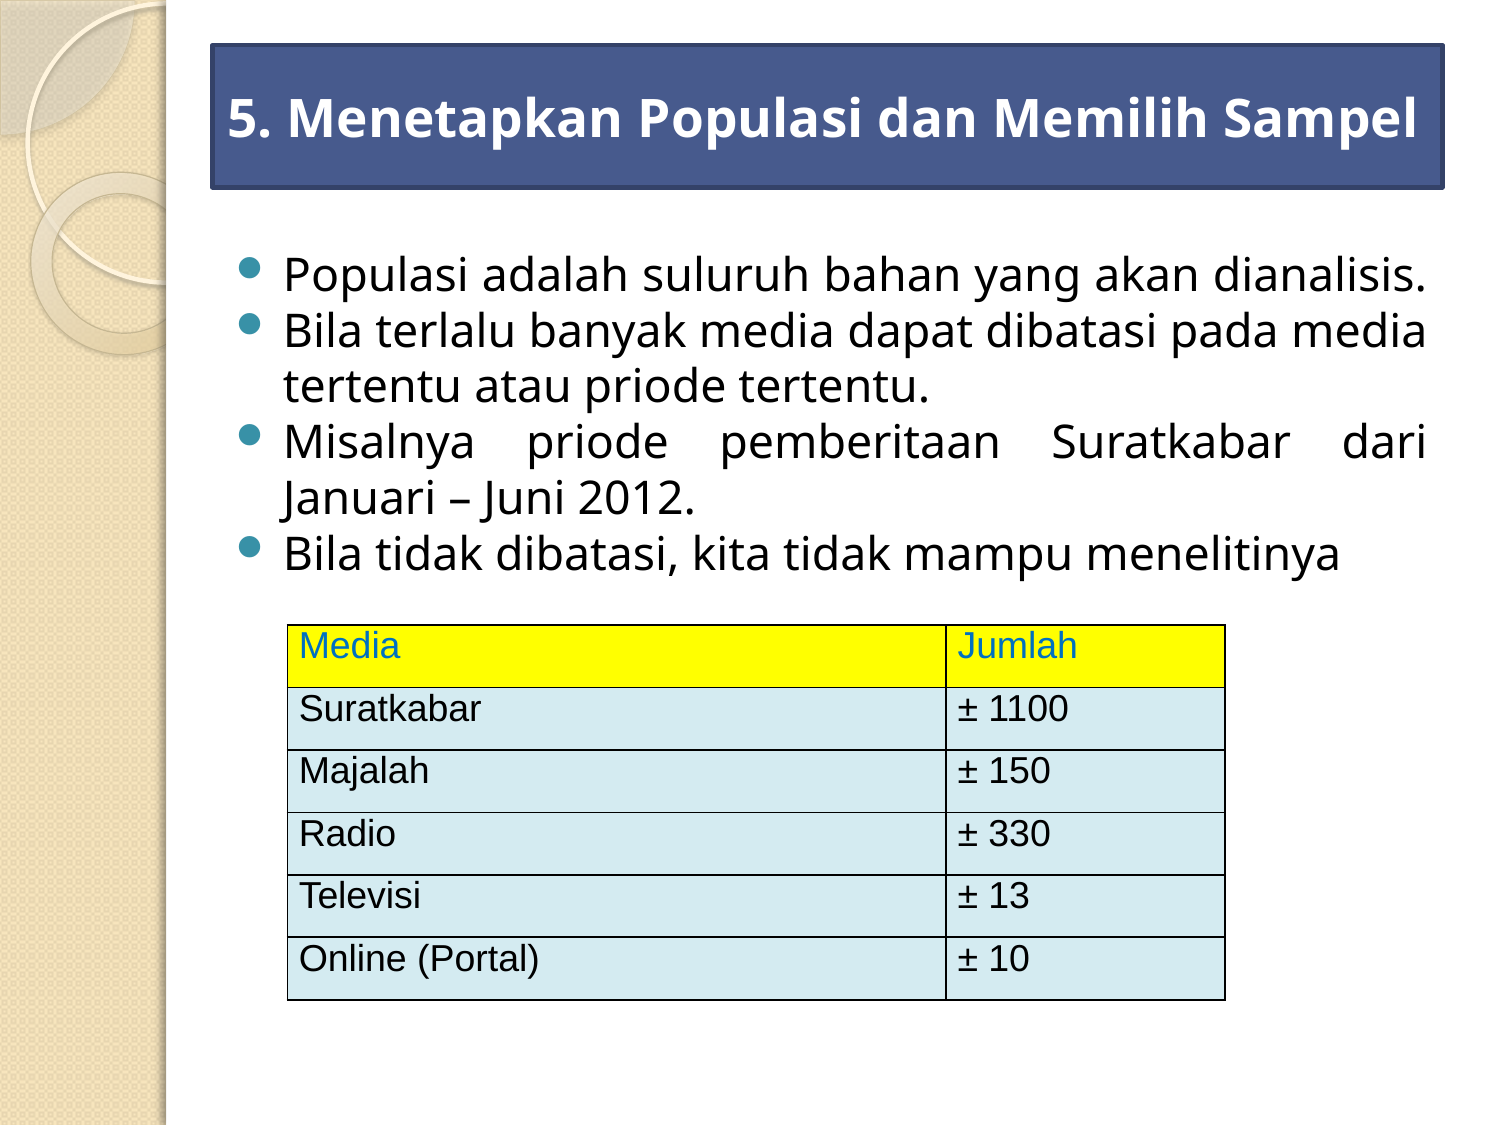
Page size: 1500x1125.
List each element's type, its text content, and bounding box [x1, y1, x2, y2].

list Populasi adalah suluruh bahan yang akan dianalisis. Bila terlalu banyak media dapat dibatasi pada media tertentu atau priode tertentu. Misalnya priode pemberitaan Suratkabar dari Januari – Juni 2012. Bila tidak dibatasi, kita tidak mampu menelitinya [212, 237, 1443, 638]
table_cell ± 10 [947, 938, 1224, 999]
table_cell ± 330 [947, 813, 1224, 874]
table_cell Suratkabar [288, 688, 945, 749]
table_header Media [288, 626, 945, 687]
table_cell Televisi [288, 876, 945, 936]
table_cell Online (Portal) [288, 938, 945, 999]
table_cell ± 150 [947, 751, 1224, 812]
table_header Jumlah [947, 626, 1224, 687]
title 5. Menetapkan Populasi dan Memilih Sampel [210, 43, 1445, 190]
table_cell ± 1100 [947, 688, 1224, 749]
table_cell ± 13 [947, 876, 1224, 936]
table_cell Radio [288, 813, 945, 874]
table_cell Majalah [288, 751, 945, 812]
